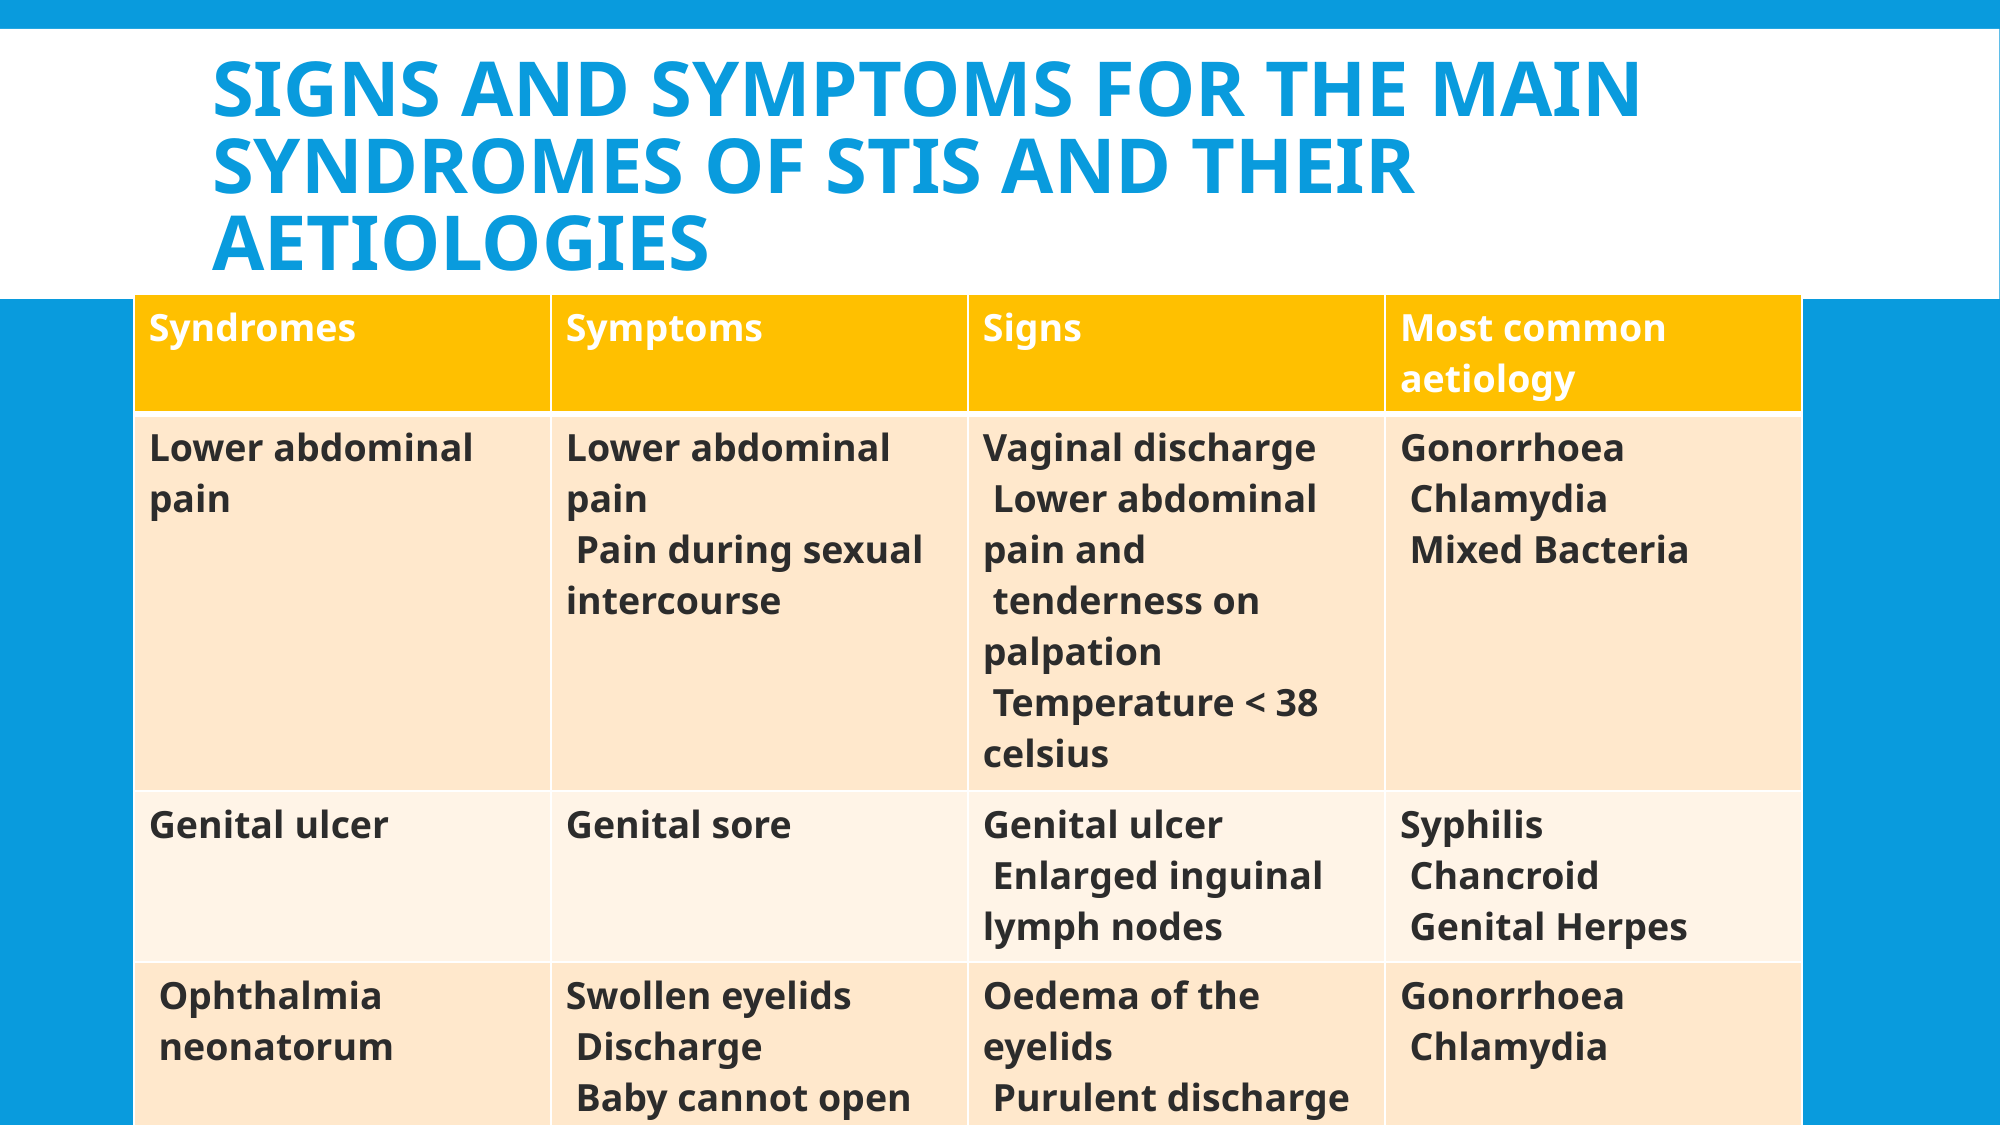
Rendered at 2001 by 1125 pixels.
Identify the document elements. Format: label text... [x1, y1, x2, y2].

table_cell Genital ulcer Enlarged inguinal lymph nodes [969, 792, 1384, 961]
table_cell Syphilis Chancroid Genital Herpes [1386, 792, 1801, 961]
table_header Most common aetiology [1386, 295, 1801, 411]
table_cell Genital ulcer [135, 792, 550, 961]
table_cell Lower abdominal pain Pain during sexual intercourse [552, 417, 967, 790]
title Signs and Symptoms for the Main Syndromes of STIs and their Aetiologies [197, 46, 1803, 293]
table_cell Lower abdominal pain [135, 417, 550, 790]
table_cell Swollen eyelids Discharge Baby cannot open eyes [552, 963, 967, 1125]
table_header Symptoms [552, 295, 967, 411]
table_header Syndromes [135, 295, 550, 411]
table_cell Gonorrhoea Chlamydia Mixed Bacteria [1386, 417, 1801, 790]
table_cell Gonorrhoea Chlamydia [1386, 963, 1801, 1125]
table_cell Oedema of the eyelids Purulent discharge [969, 963, 1384, 1125]
table_cell Vaginal discharge Lower abdominal pain and tenderness on palpation Temperature < 38 celsius [969, 417, 1384, 790]
table_cell Ophthalmia neonatorum [135, 963, 550, 1125]
table_cell Genital sore [552, 792, 967, 961]
table_header Signs [969, 295, 1384, 411]
